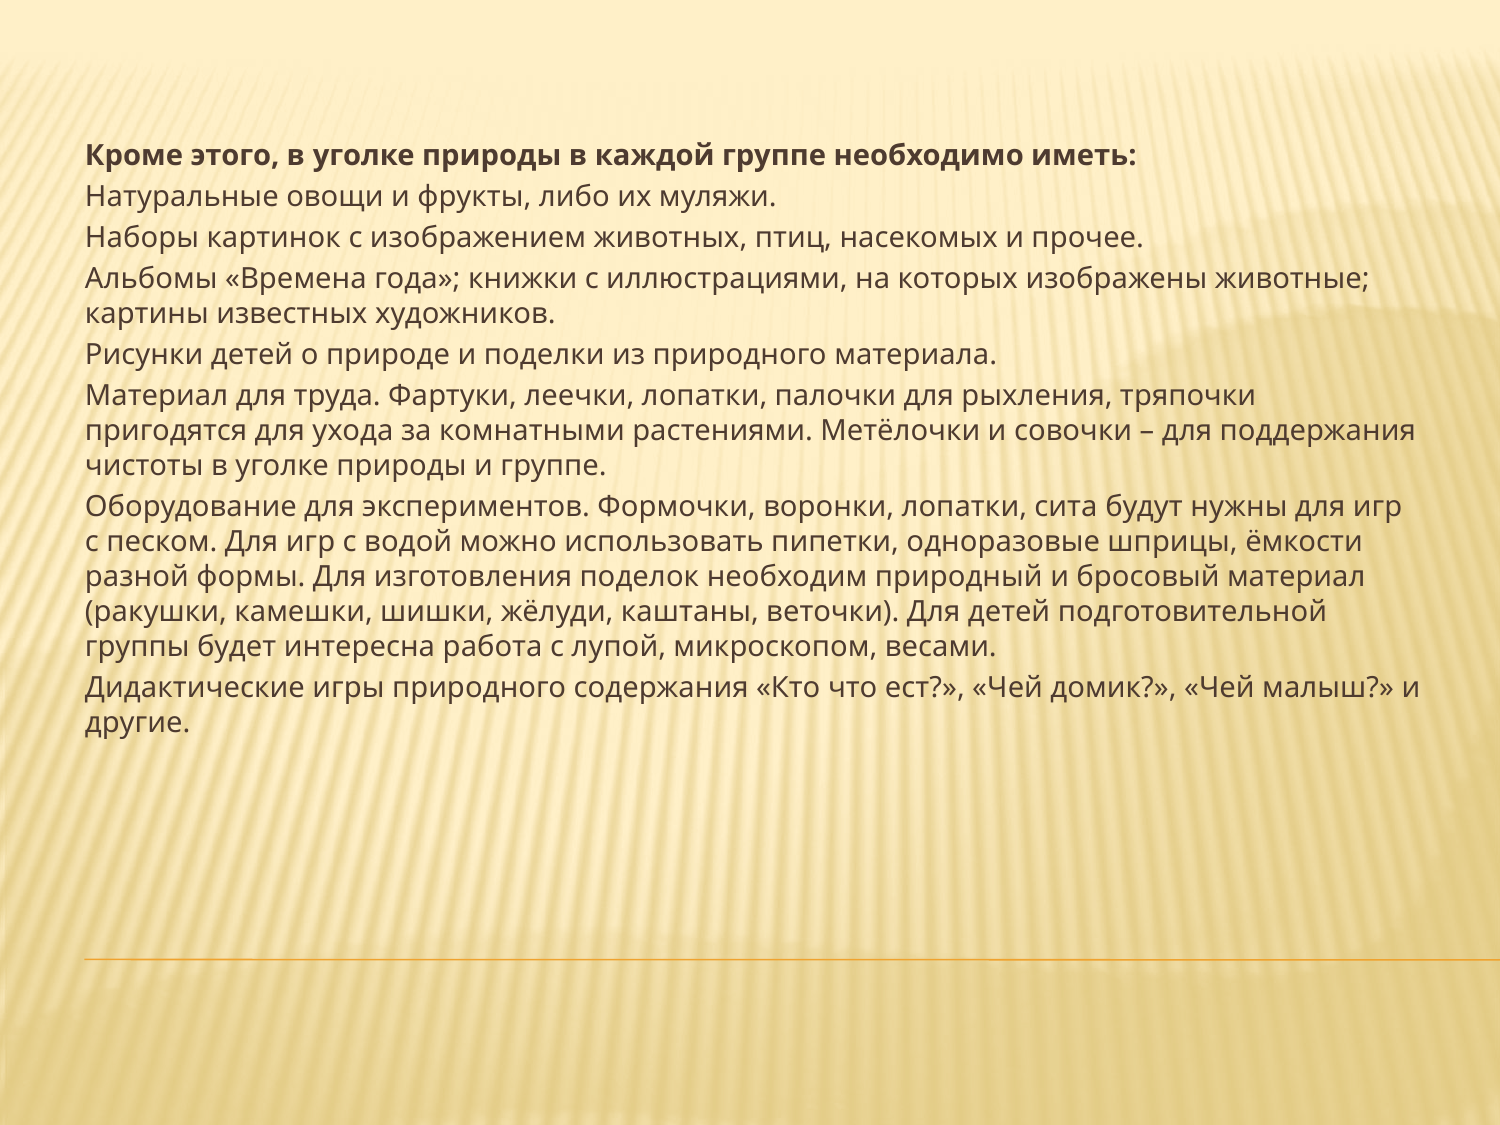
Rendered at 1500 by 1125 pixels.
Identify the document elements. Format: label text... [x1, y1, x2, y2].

list Кроме этого, в уголке природы в каждой группе необходимо иметь: Натуральные овощи и фрукты, либо их муляжи. Наборы картинок с изображением животных, птиц, насекомых и прочее. Альбомы «Времена года»; книжки с иллюстрациями, на которых изображены животные; картины известных художников. Рисунки детей о природе и поделки из природного материала. Материал для труда. Фартуки, леечки, лопатки, палочки для рыхления, тряпочки пригодятся для ухода за комнатными растениями. Метёлочки и совочки – для поддержания чистоты в уголке природы и группе. Оборудование для экспериментов. Формочки, воронки, лопатки, сита будут нужны для игр с песком. Для игр с водой можно использовать пипетки, одноразовые шприцы, ёмкости разной формы. Для изготовления поделок необходим природный и бросовый материал (ракушки, камешки, шишки, жёлуди, каштаны, веточки). Для детей подготовительной группы будет интересна работа с лупой, микроскопом, весами. Дидактические игры природного содержания «Кто что ест?», «Чей домик?», «Чей малыш?» и другие. [70, 128, 1437, 1055]
